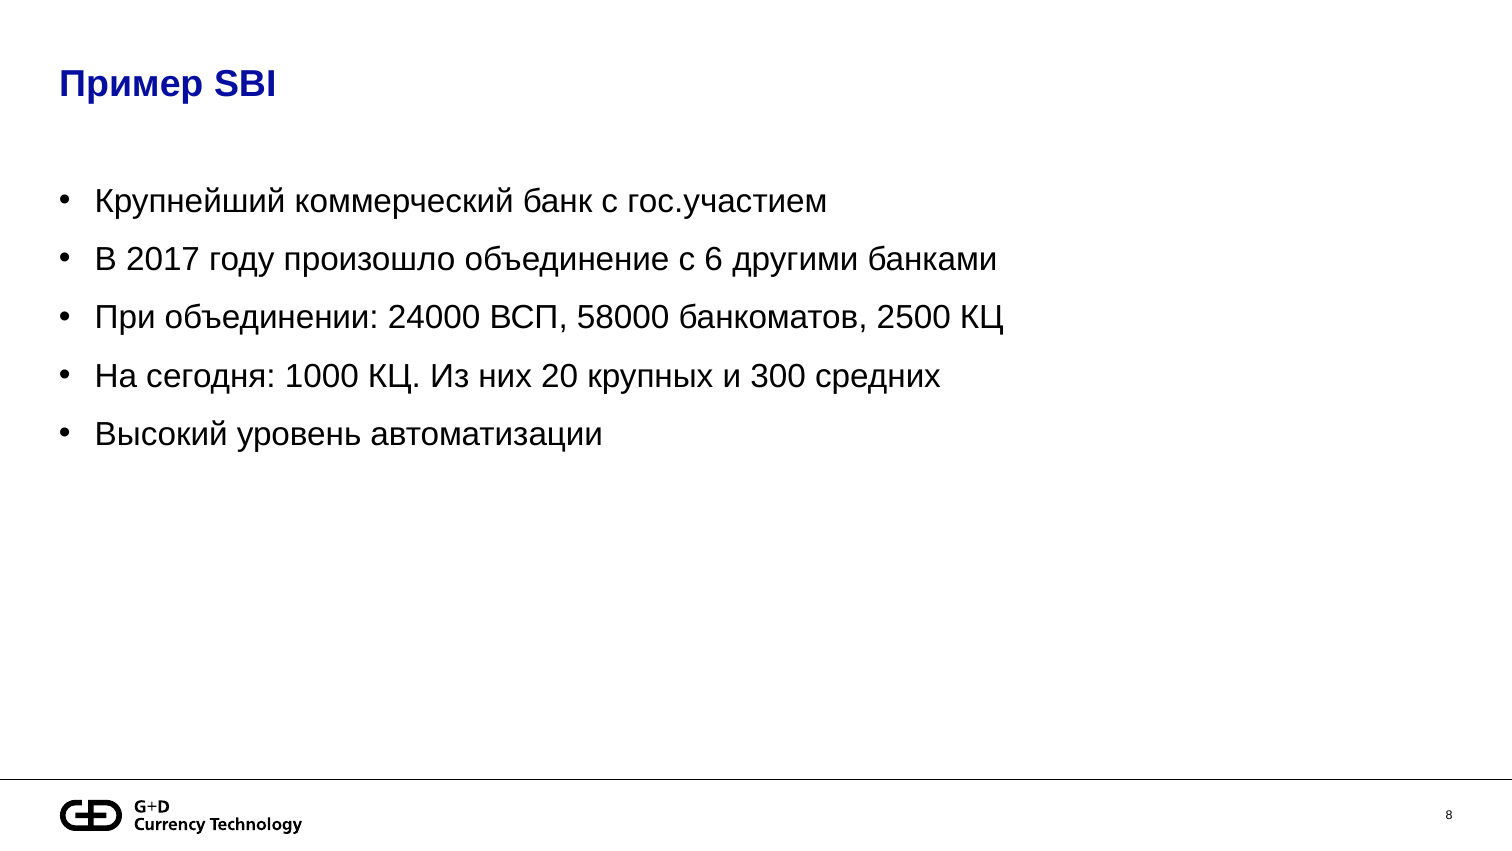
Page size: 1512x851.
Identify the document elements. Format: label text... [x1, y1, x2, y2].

slide_number 8 [1417, 803, 1453, 827]
title Пример SBI [59, 59, 1146, 154]
list Крупнейший коммерческий банк с гос.участием В 2017 году произошло объединение с 6 другими банками При объединении: 24000 ВСП, 58000 банкоматов, 2500 КЦ На сегодня: 1000 КЦ. Из них 20 крупных и 300 средних Высокий уровень автоматизации [59, 177, 1453, 697]
